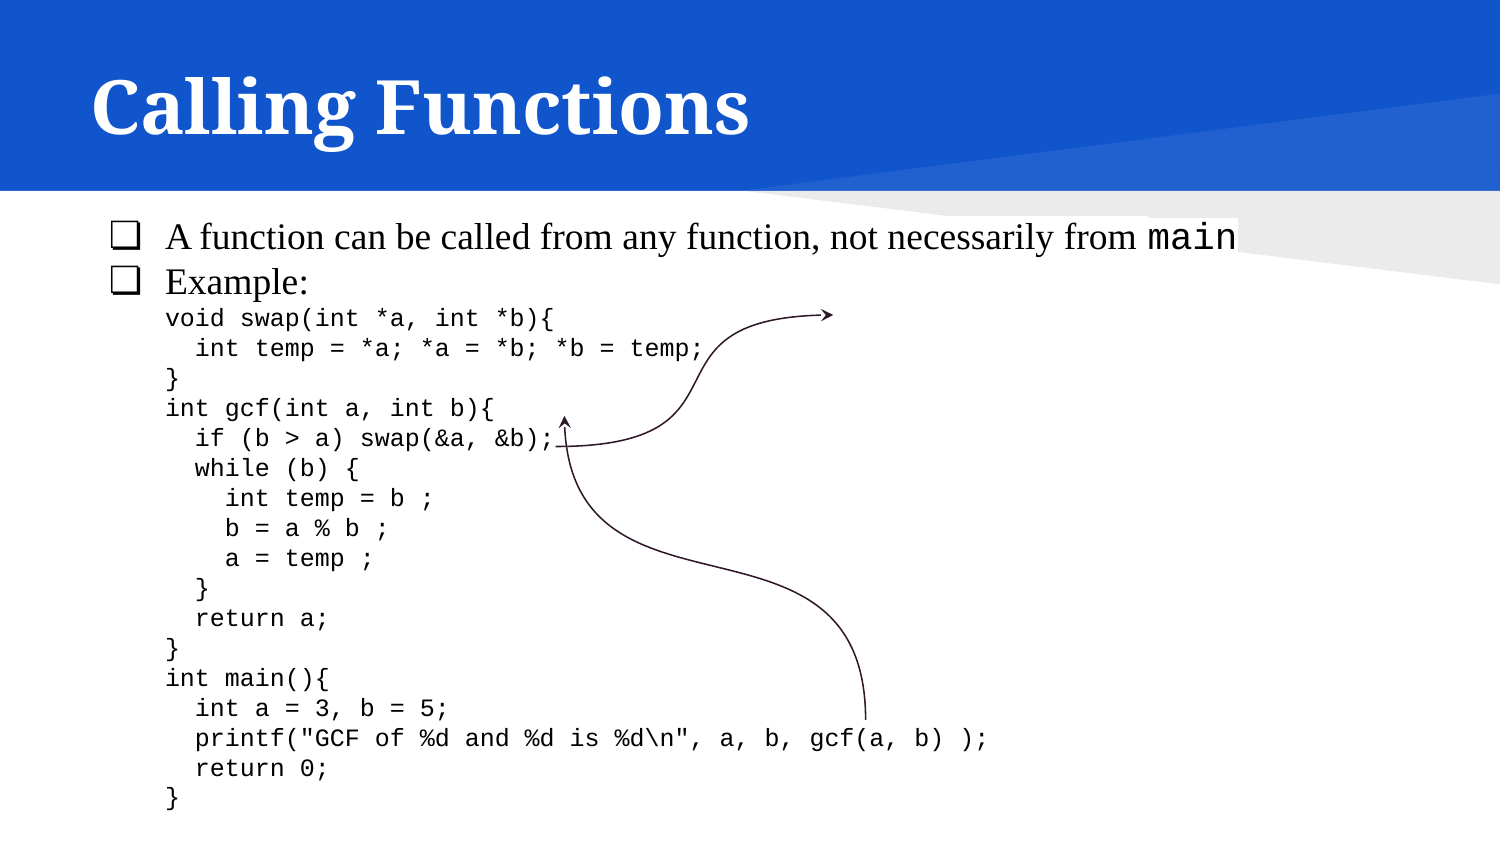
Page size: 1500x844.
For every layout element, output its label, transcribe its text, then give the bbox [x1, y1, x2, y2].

list A function can be called from any function, not necessarily from main Example: void swap(int *a, int *b){ int temp = *a; *a = *b; *b = temp; } int gcf(int a, int b){ if (b > a) swap(&a, &b); while (b) { int temp = b ; b = a % b ; a = temp ; } return a; } int main(){ int a = 3, b = 5; printf("GCF of %d and %d is %d\n", a, b, gcf(a, b) ); return 0; } [75, 196, 1425, 808]
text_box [562, 417, 868, 719]
title Calling Functions [75, 33, 1425, 175]
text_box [555, 314, 834, 447]
